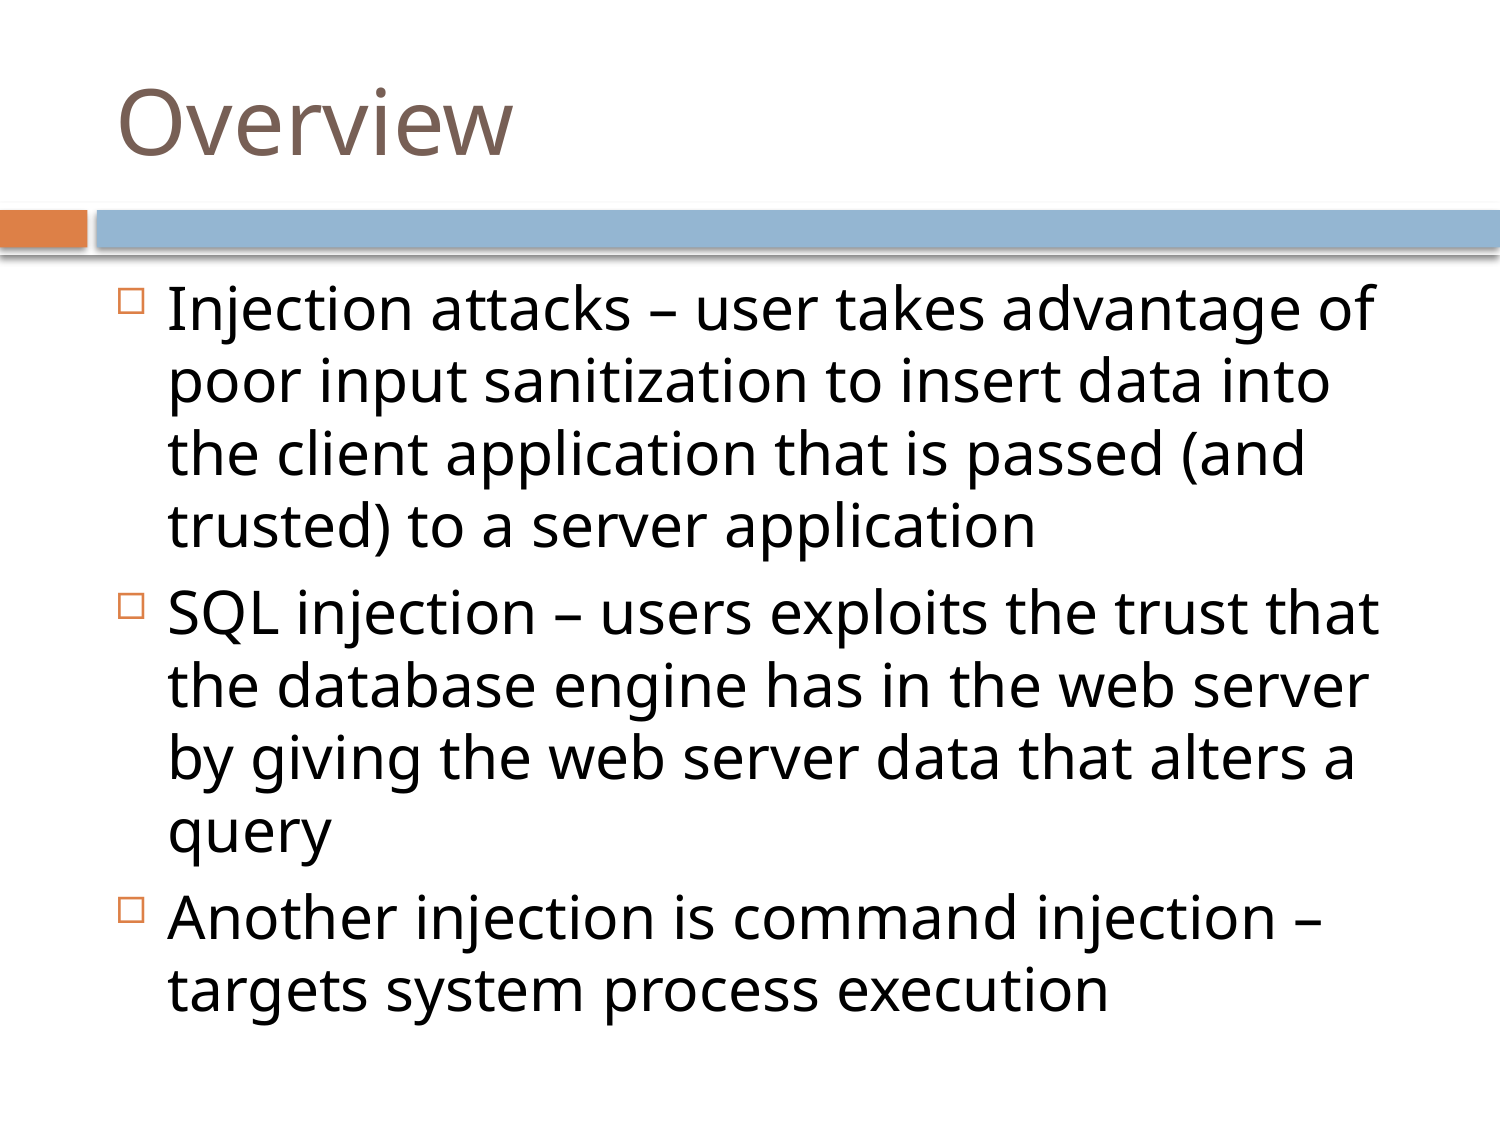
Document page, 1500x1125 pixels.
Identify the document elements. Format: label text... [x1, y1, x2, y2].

list Injection attacks – user takes advantage of poor input sanitization to insert data into the client application that is passed (and trusted) to a server application SQL injection – users exploits the trust that the database engine has in the web server by giving the web server data that alters a query Another injection is command injection – targets system process execution [100, 262, 1438, 1000]
title Overview [100, 37, 1438, 200]
